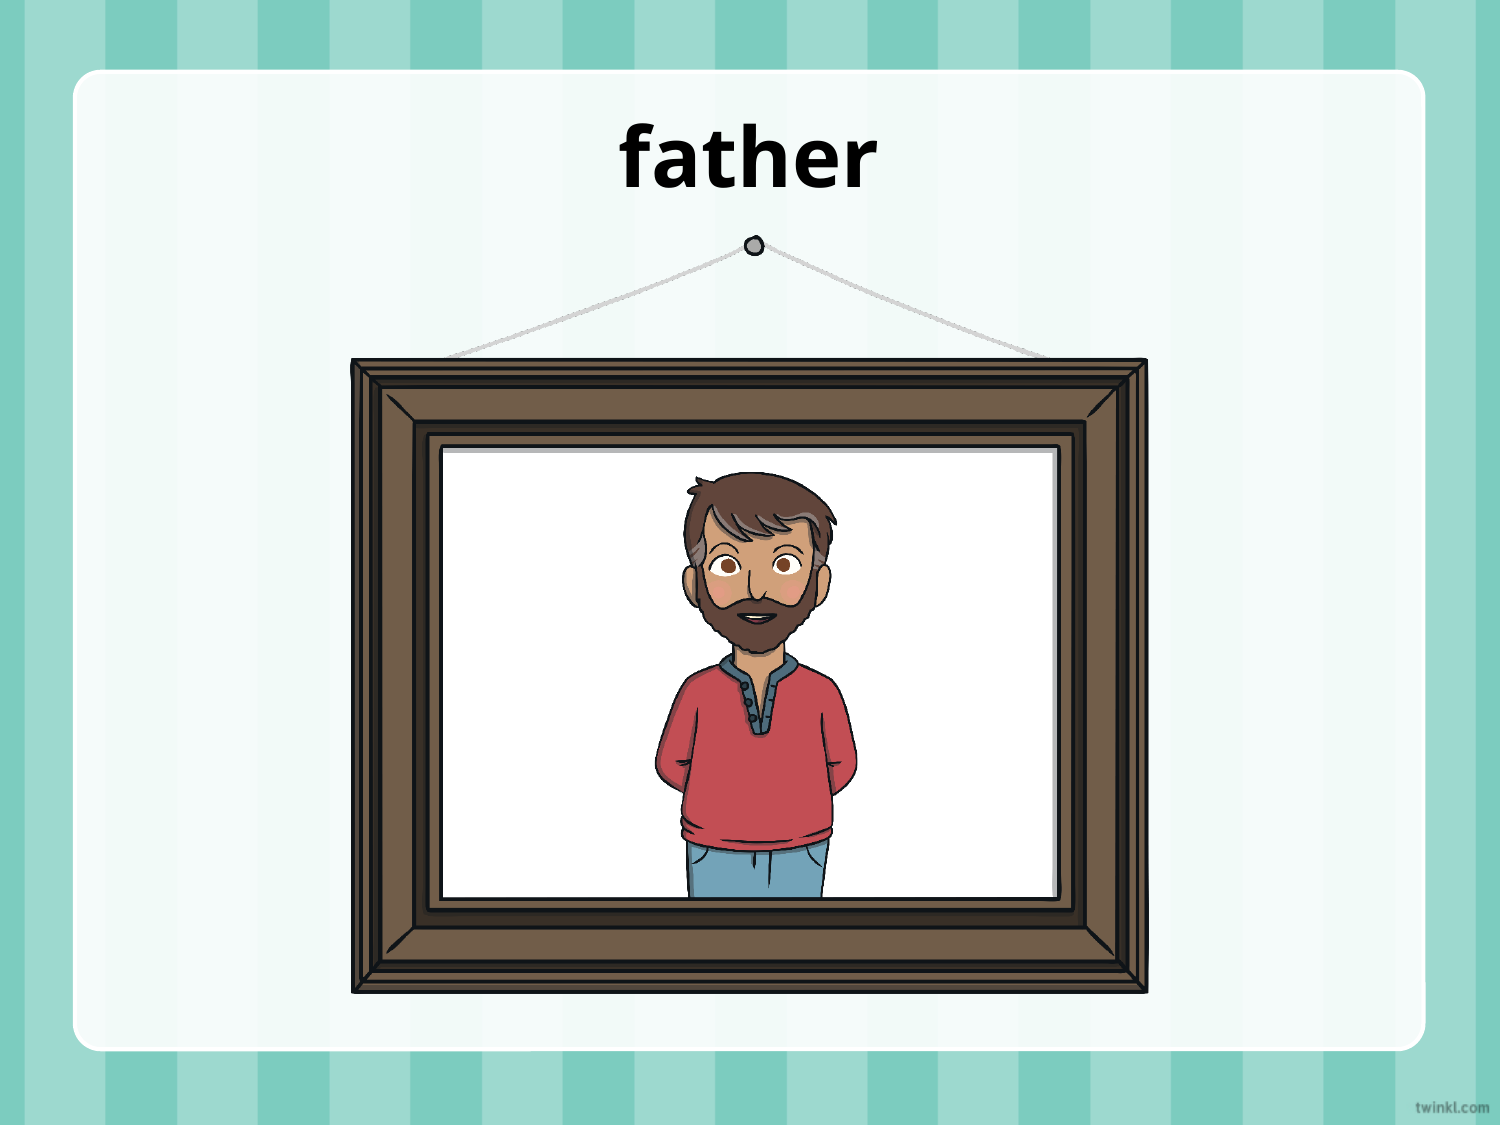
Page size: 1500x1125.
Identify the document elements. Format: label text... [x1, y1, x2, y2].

title father [73, 76, 1426, 244]
picture [0, 0, 1500, 1125]
